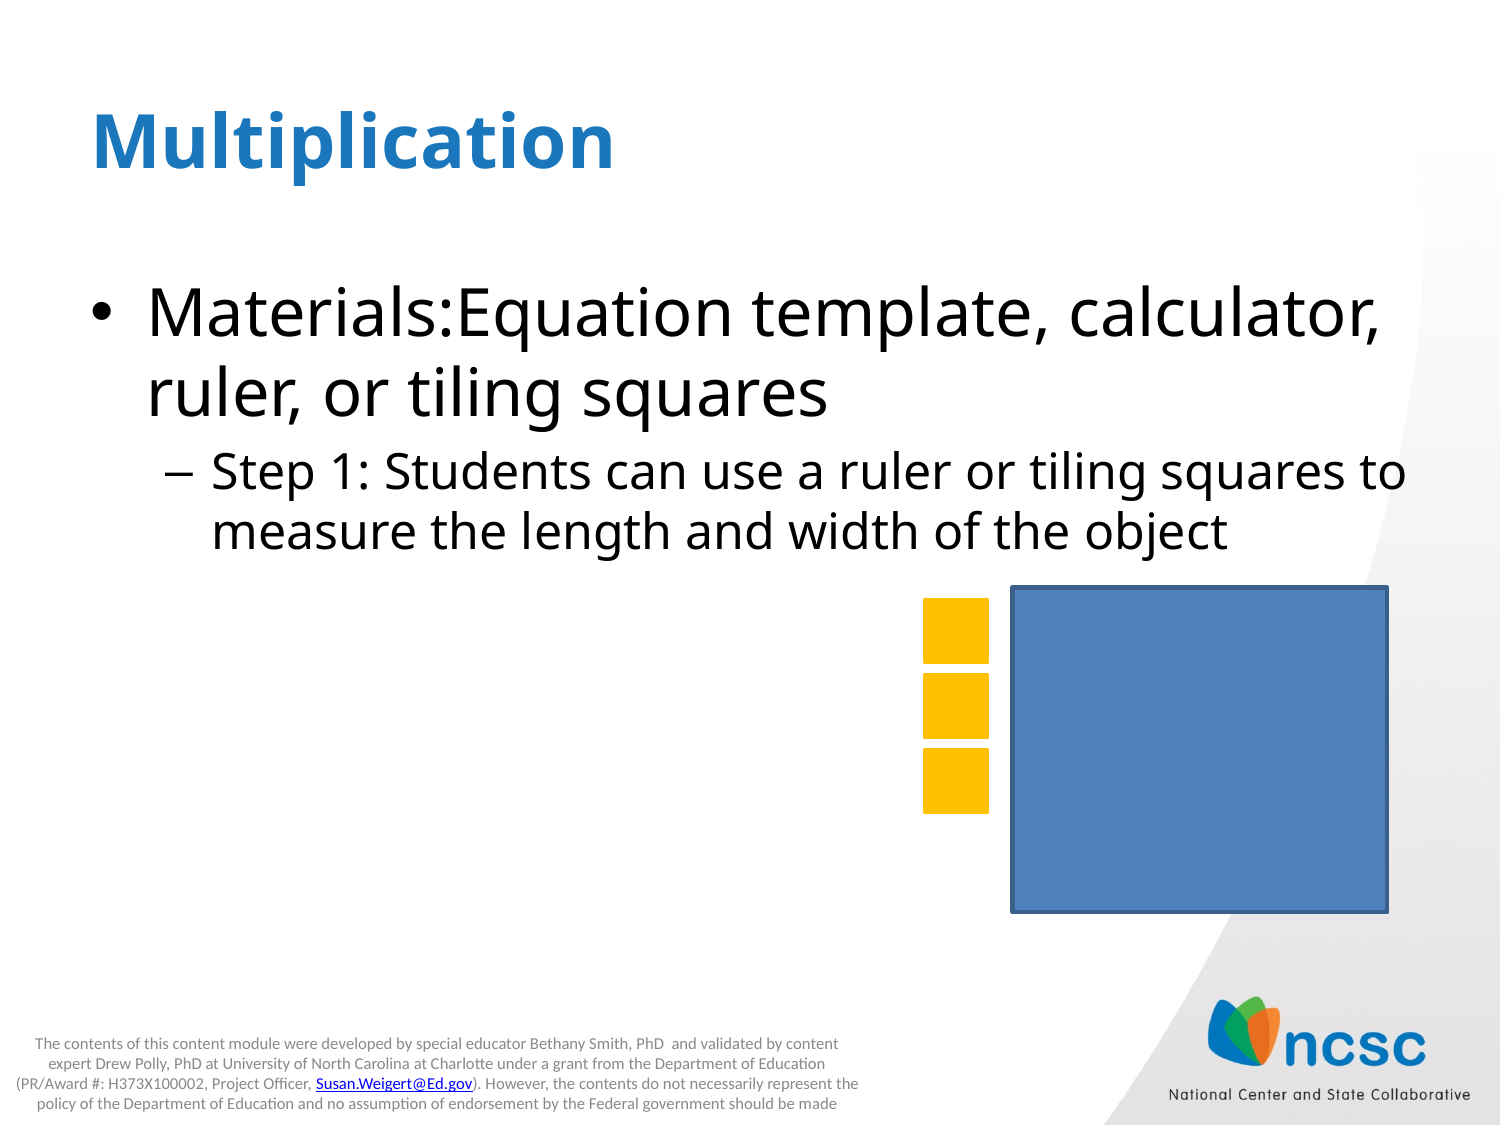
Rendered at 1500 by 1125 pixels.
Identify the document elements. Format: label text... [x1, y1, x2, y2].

picture [0, 0, 1500, 1125]
footer The contents of this content module were developed by special educator Bethany Smith, PhD and validated by content expert Drew Polly, PhD at University of North Carolina at Charlotte under a grant from the Department of Education (PR/Award #: H373X100002, Project Officer, Susan.Weigert@Ed.gov). However, the contents do not necessarily represent the policy of the Department of Education and no assumption of endorsement by the Federal government should be made [0, 1042, 875, 1103]
title Multiplication [74, 44, 1426, 233]
list Materials:Equation template, calculator, ruler, or tiling squares Step 1: Students can use a ruler or tiling squares to measure the length and width of the object [74, 262, 1426, 1006]
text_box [924, 587, 1388, 913]
